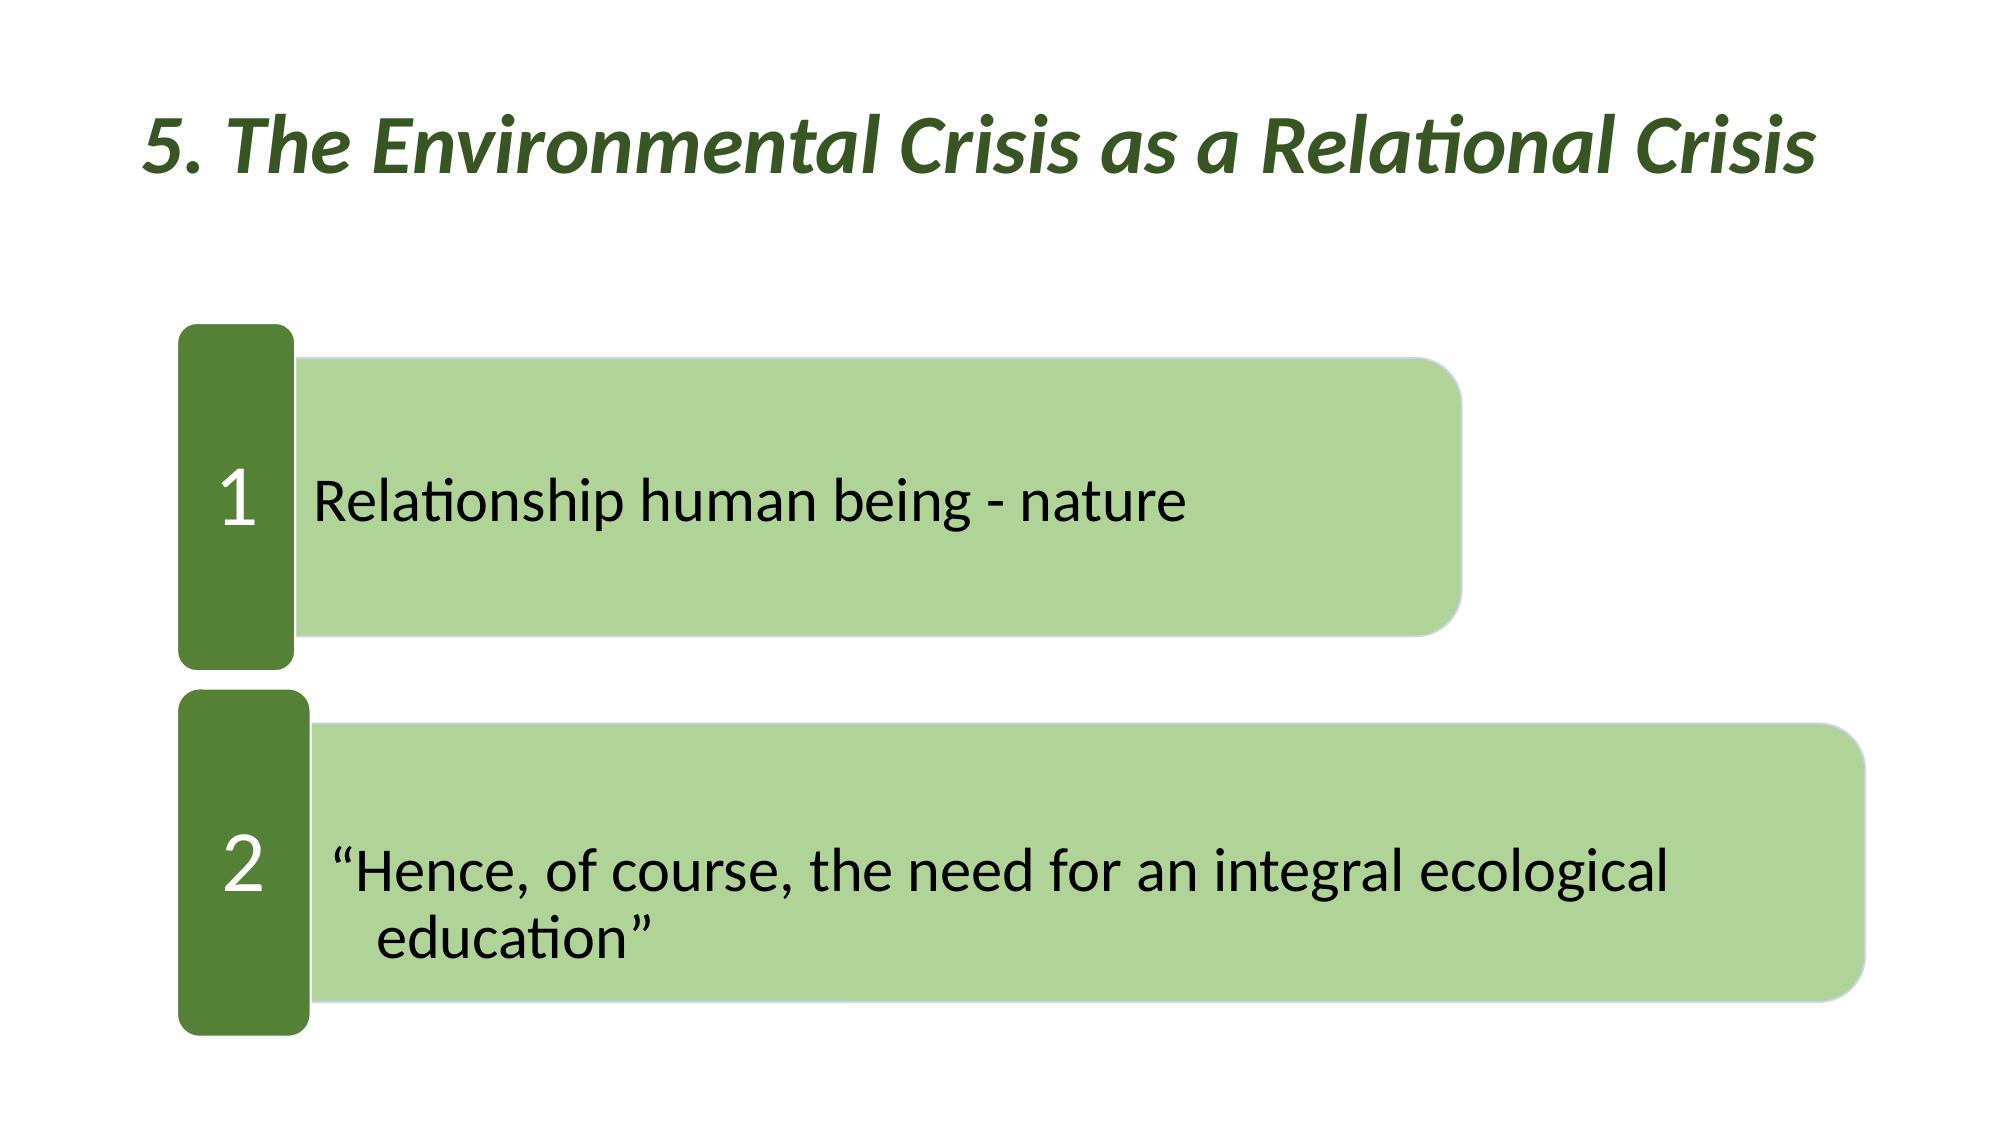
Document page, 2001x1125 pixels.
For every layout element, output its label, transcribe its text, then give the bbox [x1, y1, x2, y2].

title 5. The Environmental Crisis as a Relational Crisis [125, 88, 1851, 306]
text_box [176, 322, 1866, 1038]
